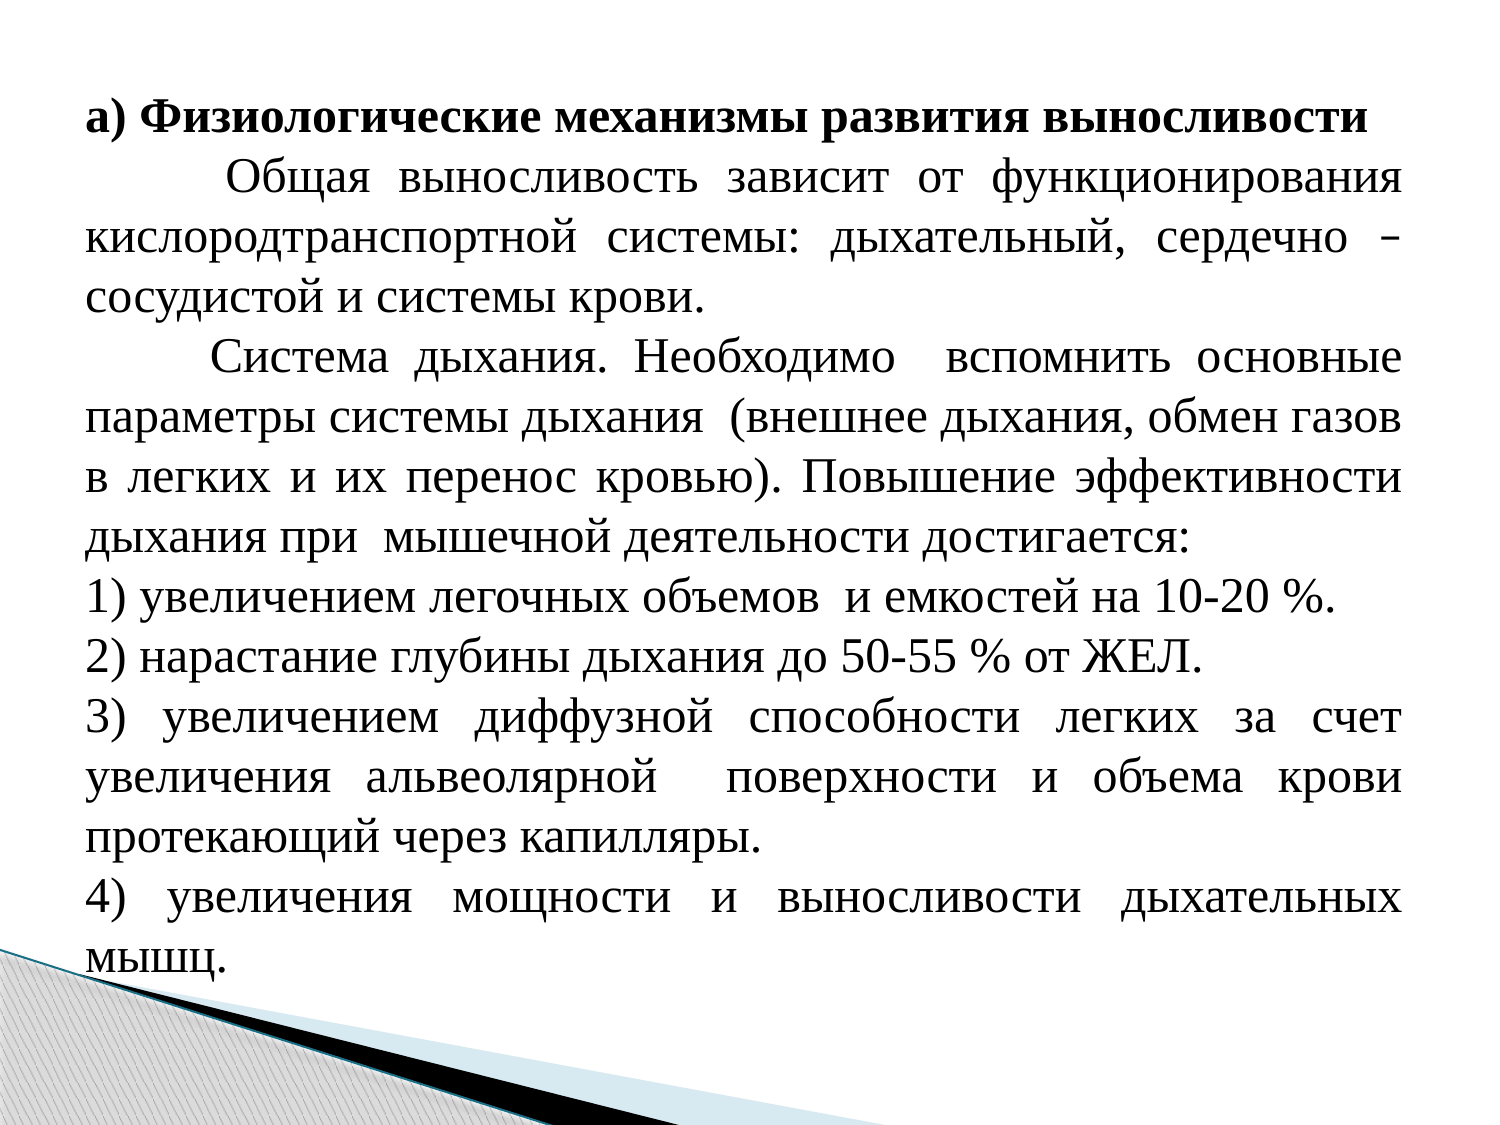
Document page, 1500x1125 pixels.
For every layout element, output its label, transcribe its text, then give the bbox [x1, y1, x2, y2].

text_box а) Физиологические механизмы развития выносливости Общая выносливость зависит от функционирования кислородтранспортной системы: дыхательный, сердечно – сосудистой и системы крови. Система дыхания. Необходимо вспомнить основные параметры системы дыхания (внешнее дыхания, обмен газов в легких и их перенос кровью). Повышение эффективности дыхания при мышечной деятельности достигается: 1) увеличением легочных объемов и емкостей на 10-20 %. 2) нарастание глубины дыхания до 50-55 % от ЖЕЛ. 3) увеличением диффузной способности легких за счет увеличения альвеолярной поверхности и объема крови протекающий через капилляры. 4) увеличения мощности и выносливости дыхательных мышц. [70, 74, 1418, 990]
